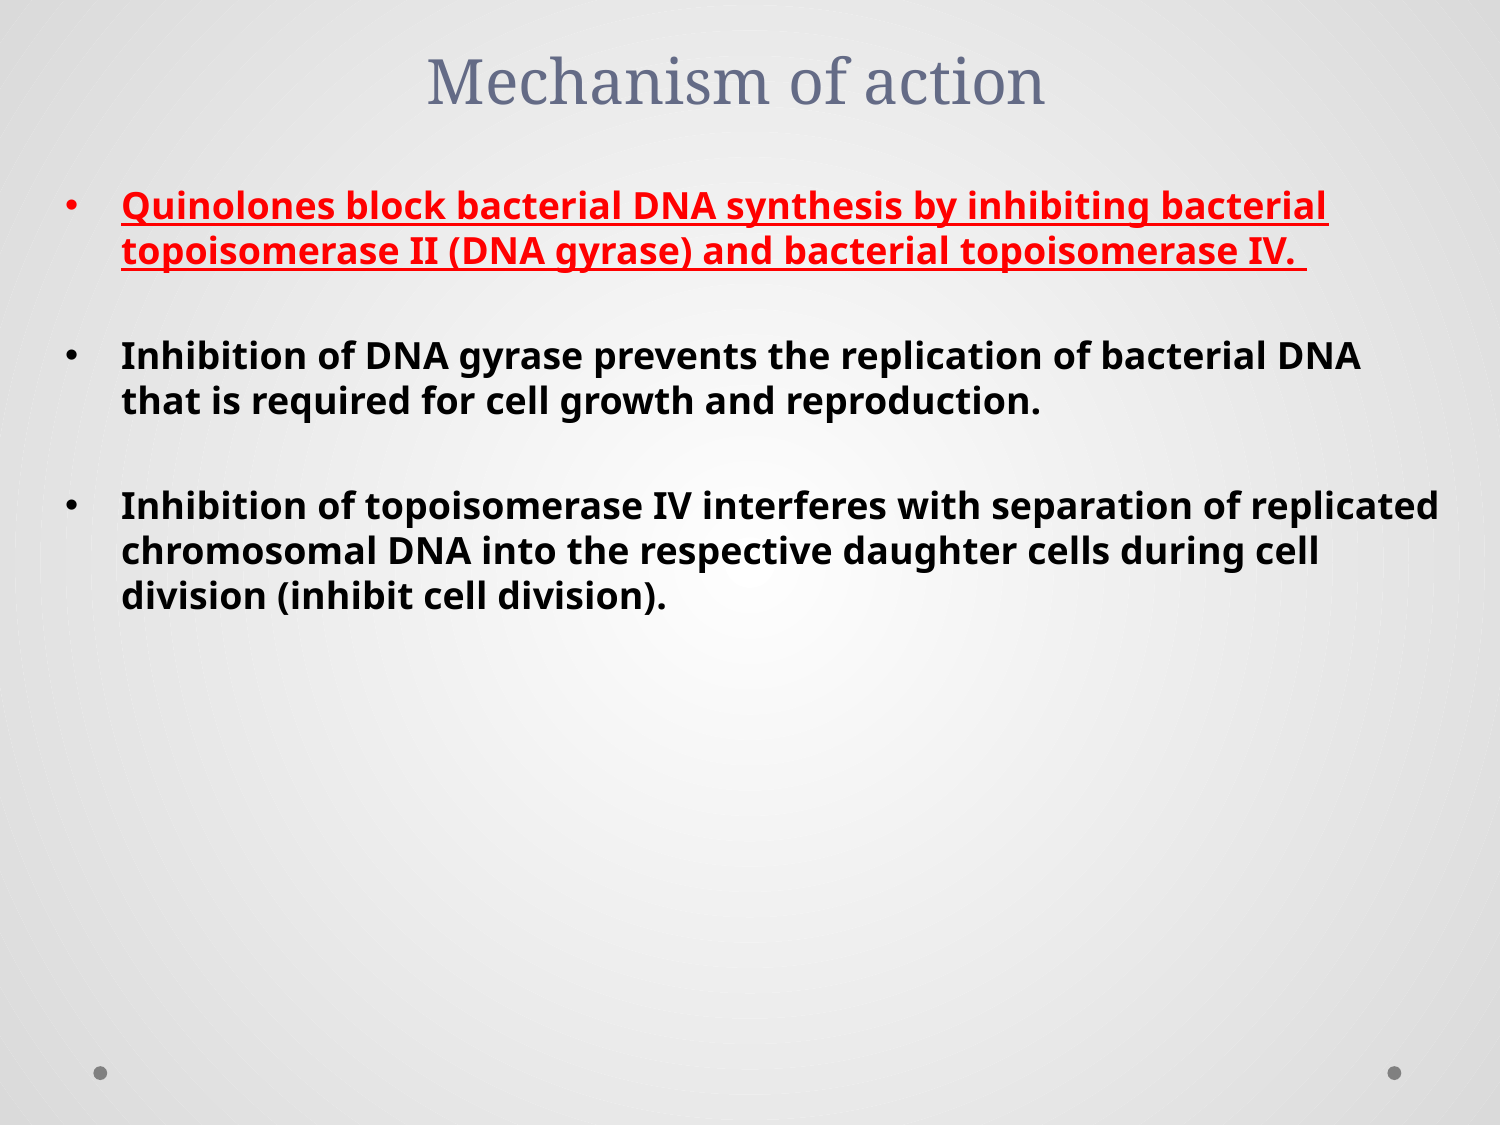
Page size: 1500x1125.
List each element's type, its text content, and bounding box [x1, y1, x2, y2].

title Mechanism of action [62, 24, 1413, 125]
list Quinolones block bacterial DNA synthesis by inhibiting bacterial topoisomerase II (DNA gyrase) and bacterial topoisomerase IV. Inhibition of DNA gyrase prevents the replication of bacterial DNA that is required for cell growth and reproduction. Inhibition of topoisomerase IV interferes with separation of replicated chromosomal DNA into the respective daughter cells during cell division (inhibit cell division). [50, 174, 1463, 813]
